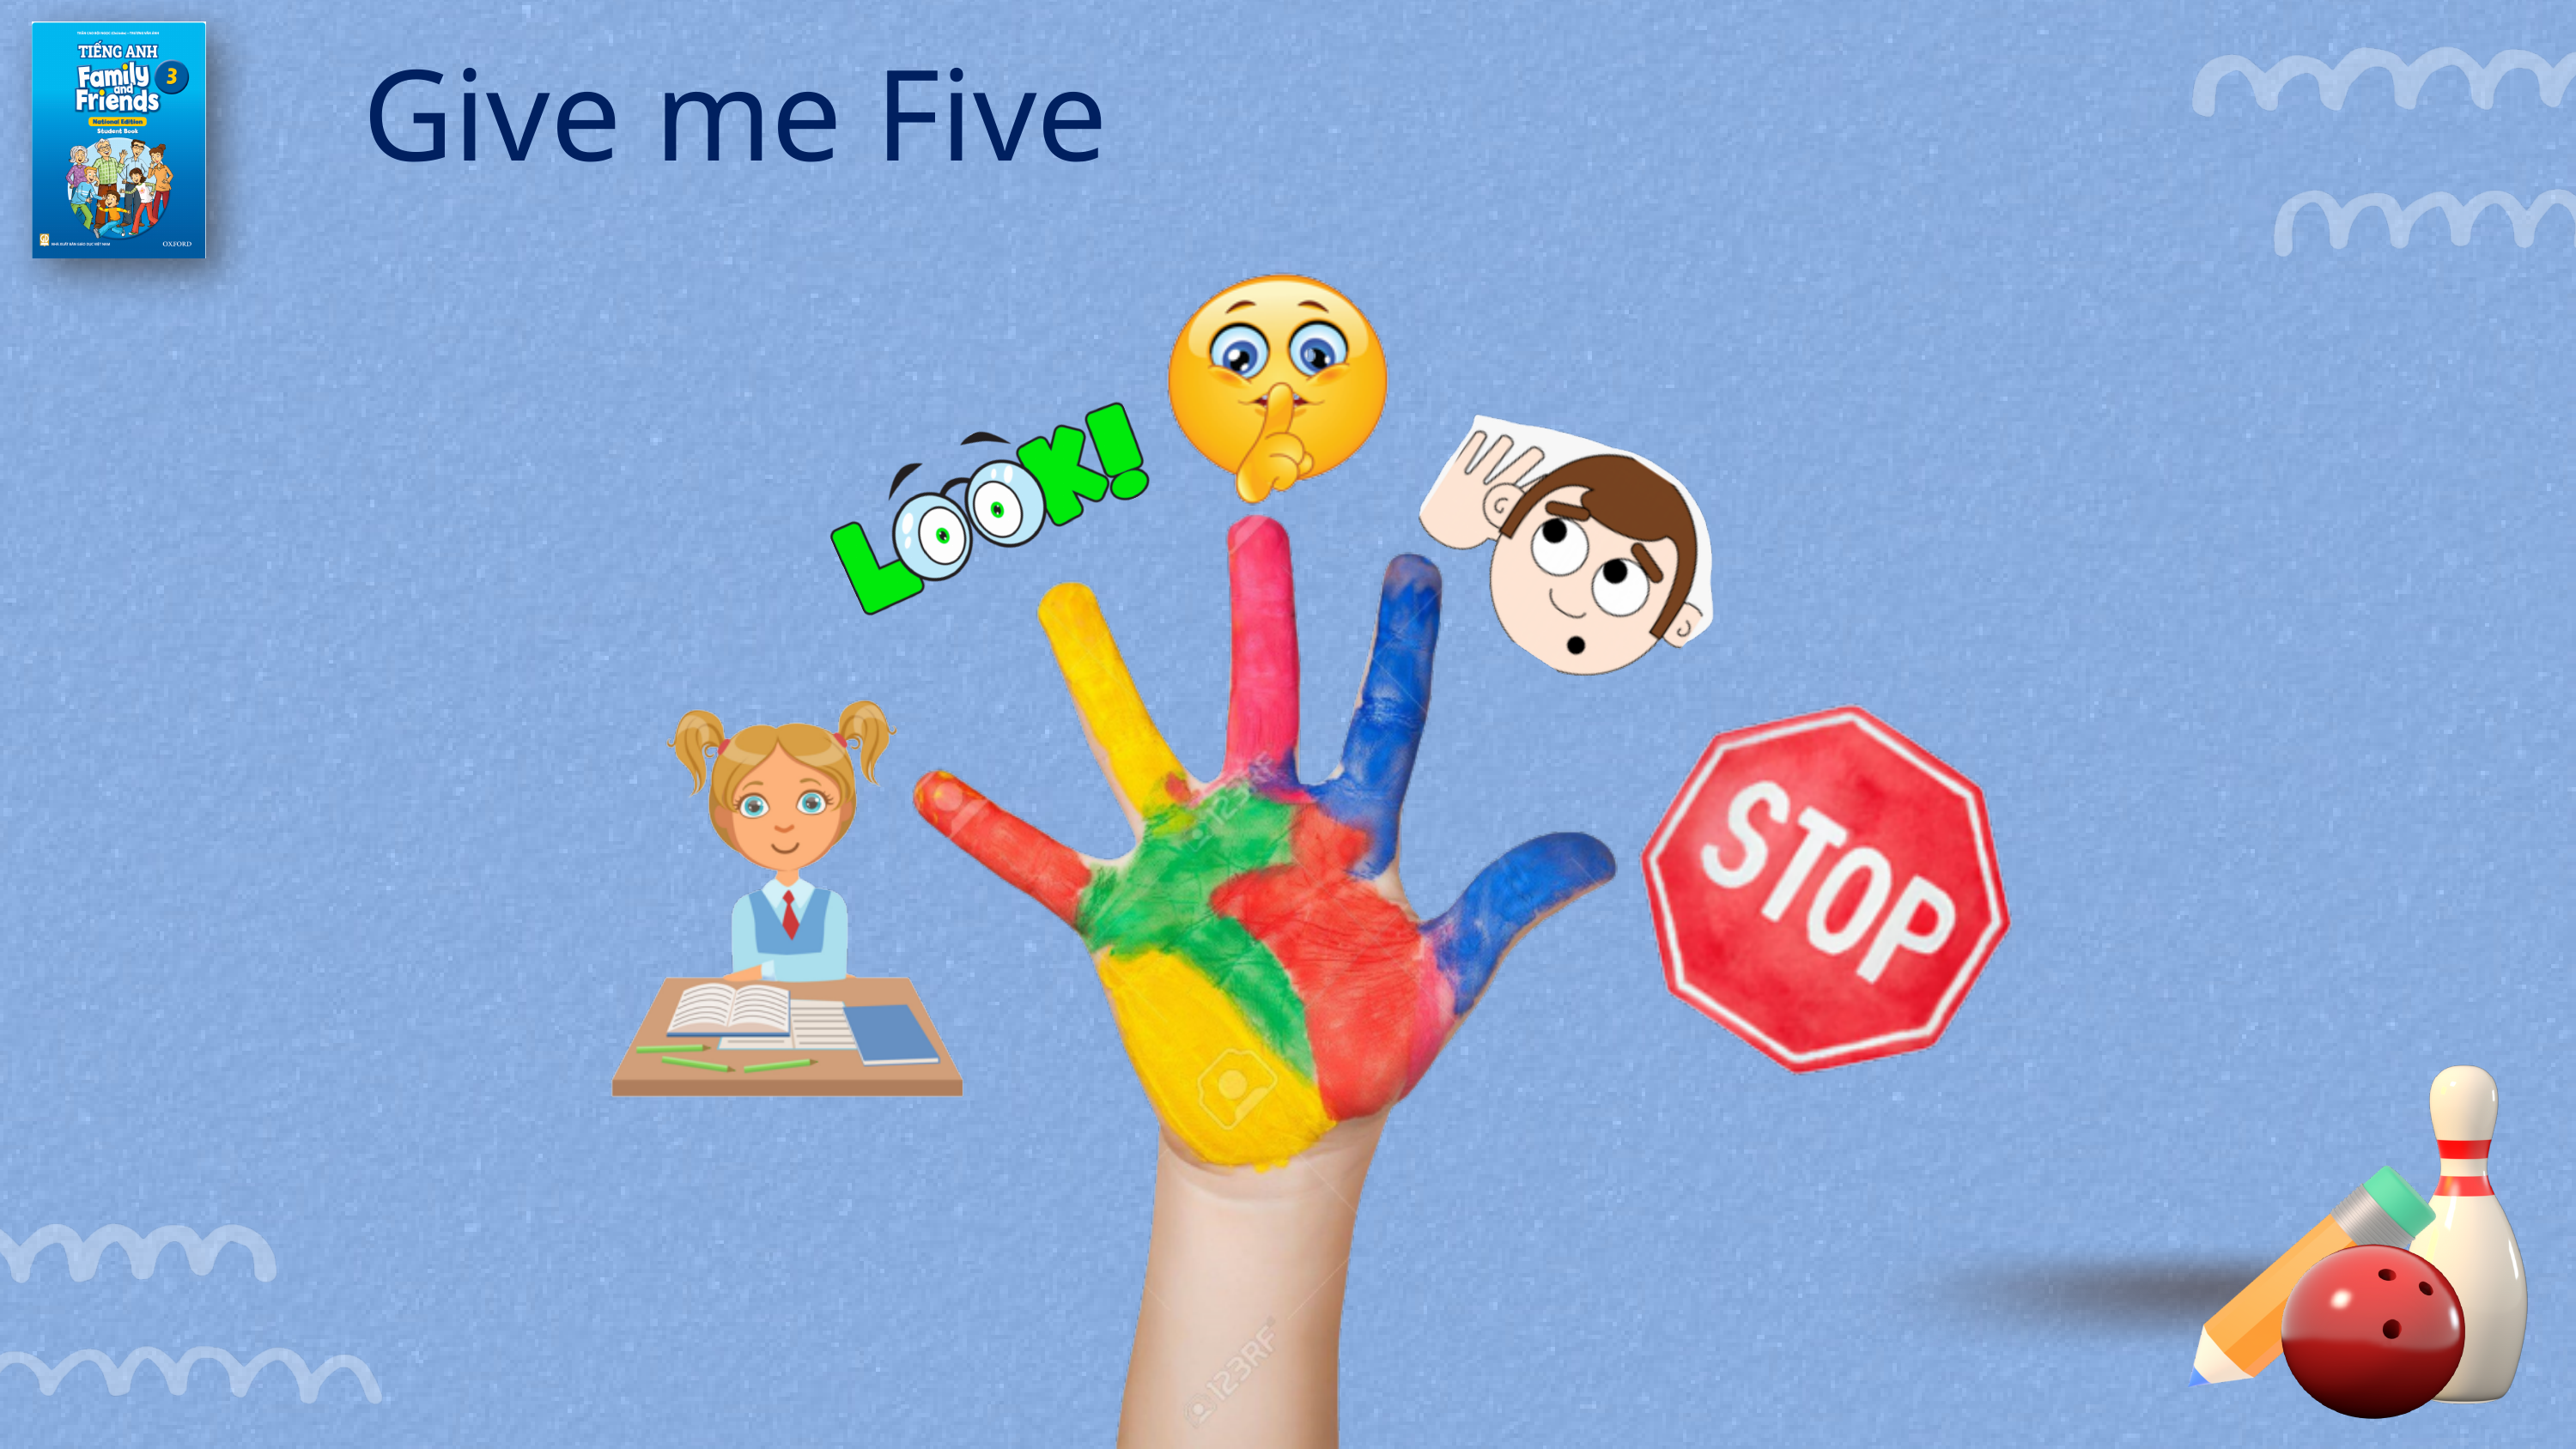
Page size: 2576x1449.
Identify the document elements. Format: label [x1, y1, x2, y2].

text_box [587, 268, 2112, 1449]
text_box [2219, 1064, 2528, 1420]
picture [0, 0, 2576, 1449]
